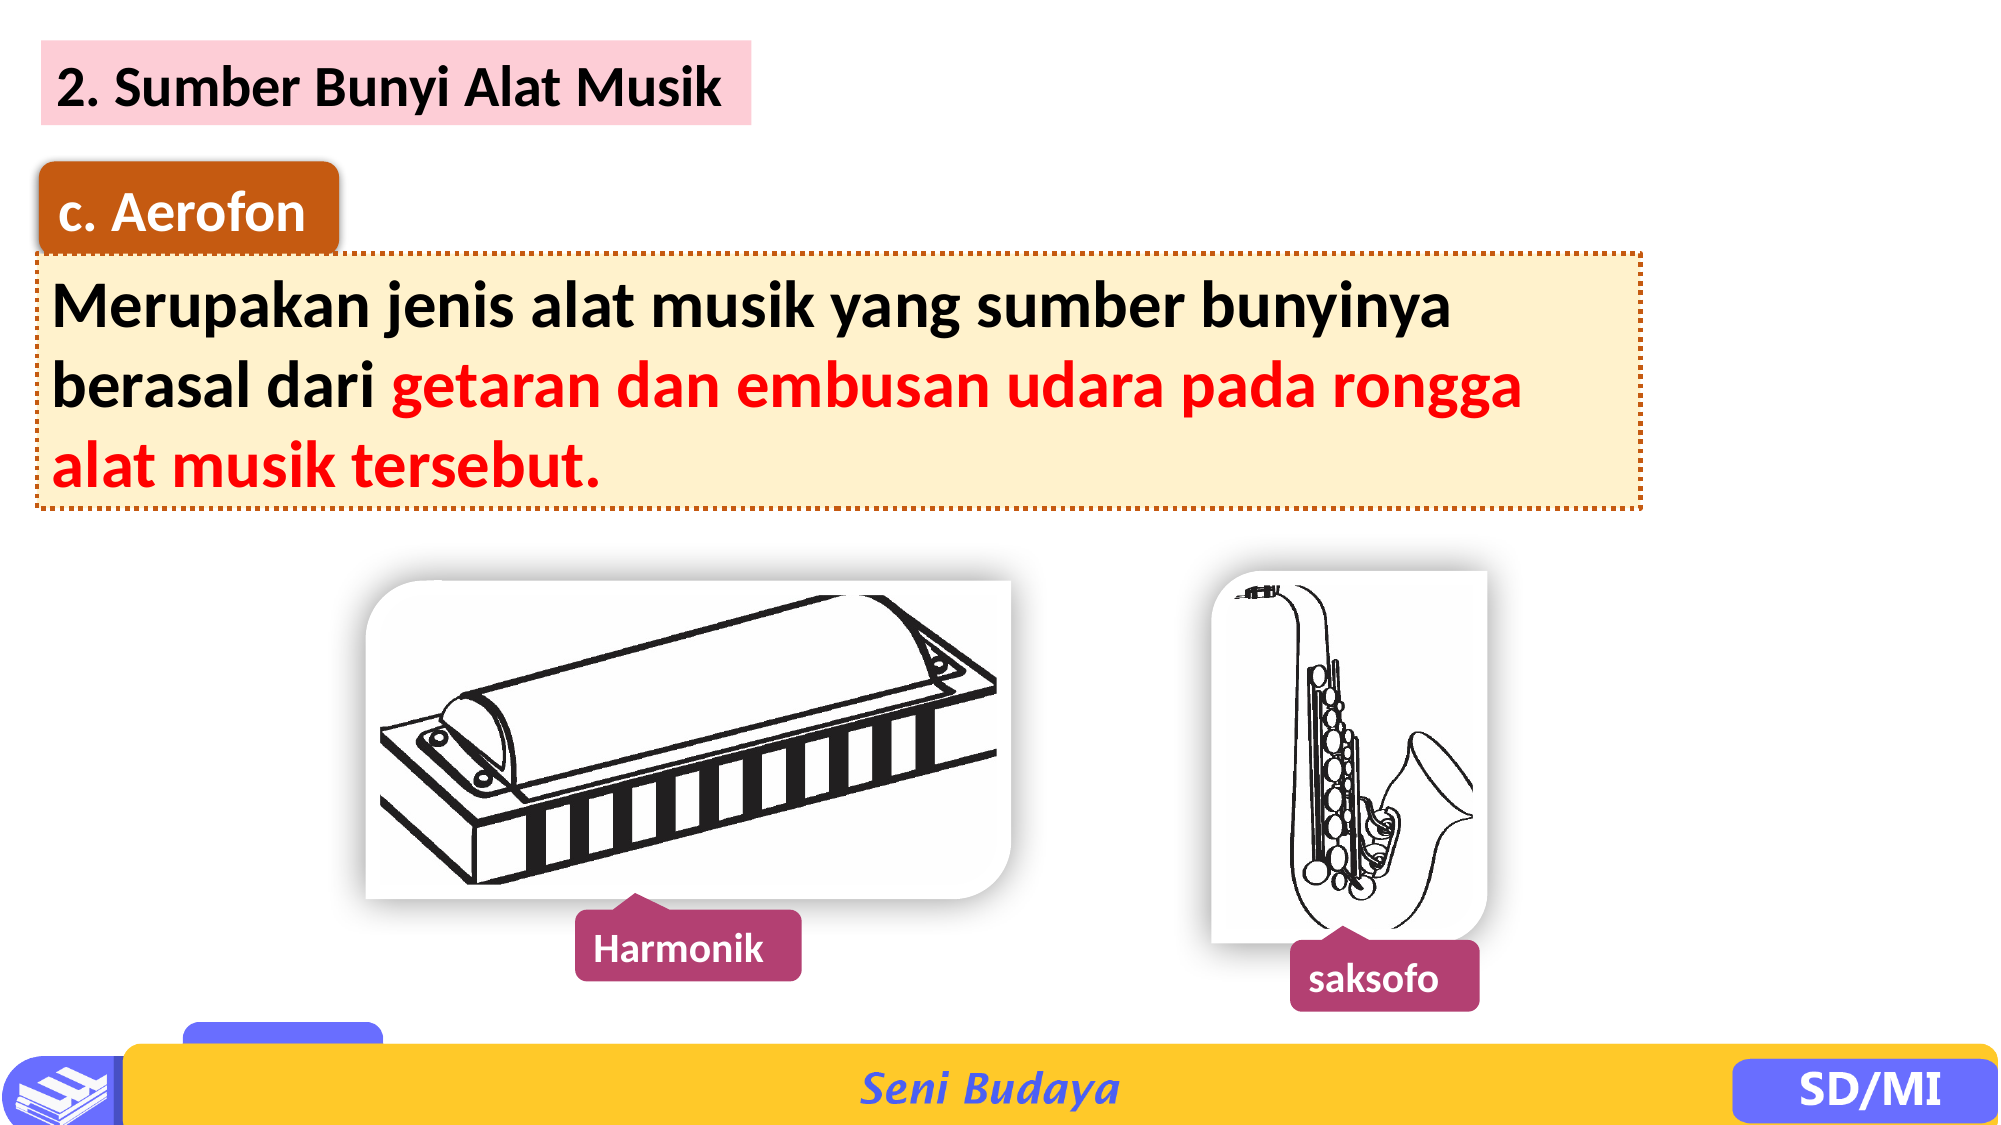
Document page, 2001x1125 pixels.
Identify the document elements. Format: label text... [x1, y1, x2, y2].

text_box saksofon [1290, 937, 1480, 1012]
picture [2, 1022, 1998, 1125]
text_box Merupakan jenis alat musik yang sumber bunyinya berasal dari getaran dan embusan udara pada rongga alat musik tersebut. [36, 253, 1641, 509]
text_box 2. Sumber Bunyi Alat Musik [41, 40, 752, 126]
picture [372, 587, 1004, 892]
picture [1218, 578, 1481, 937]
text_box Harmonika [575, 892, 802, 982]
text_box c. Aerofon [38, 161, 340, 253]
